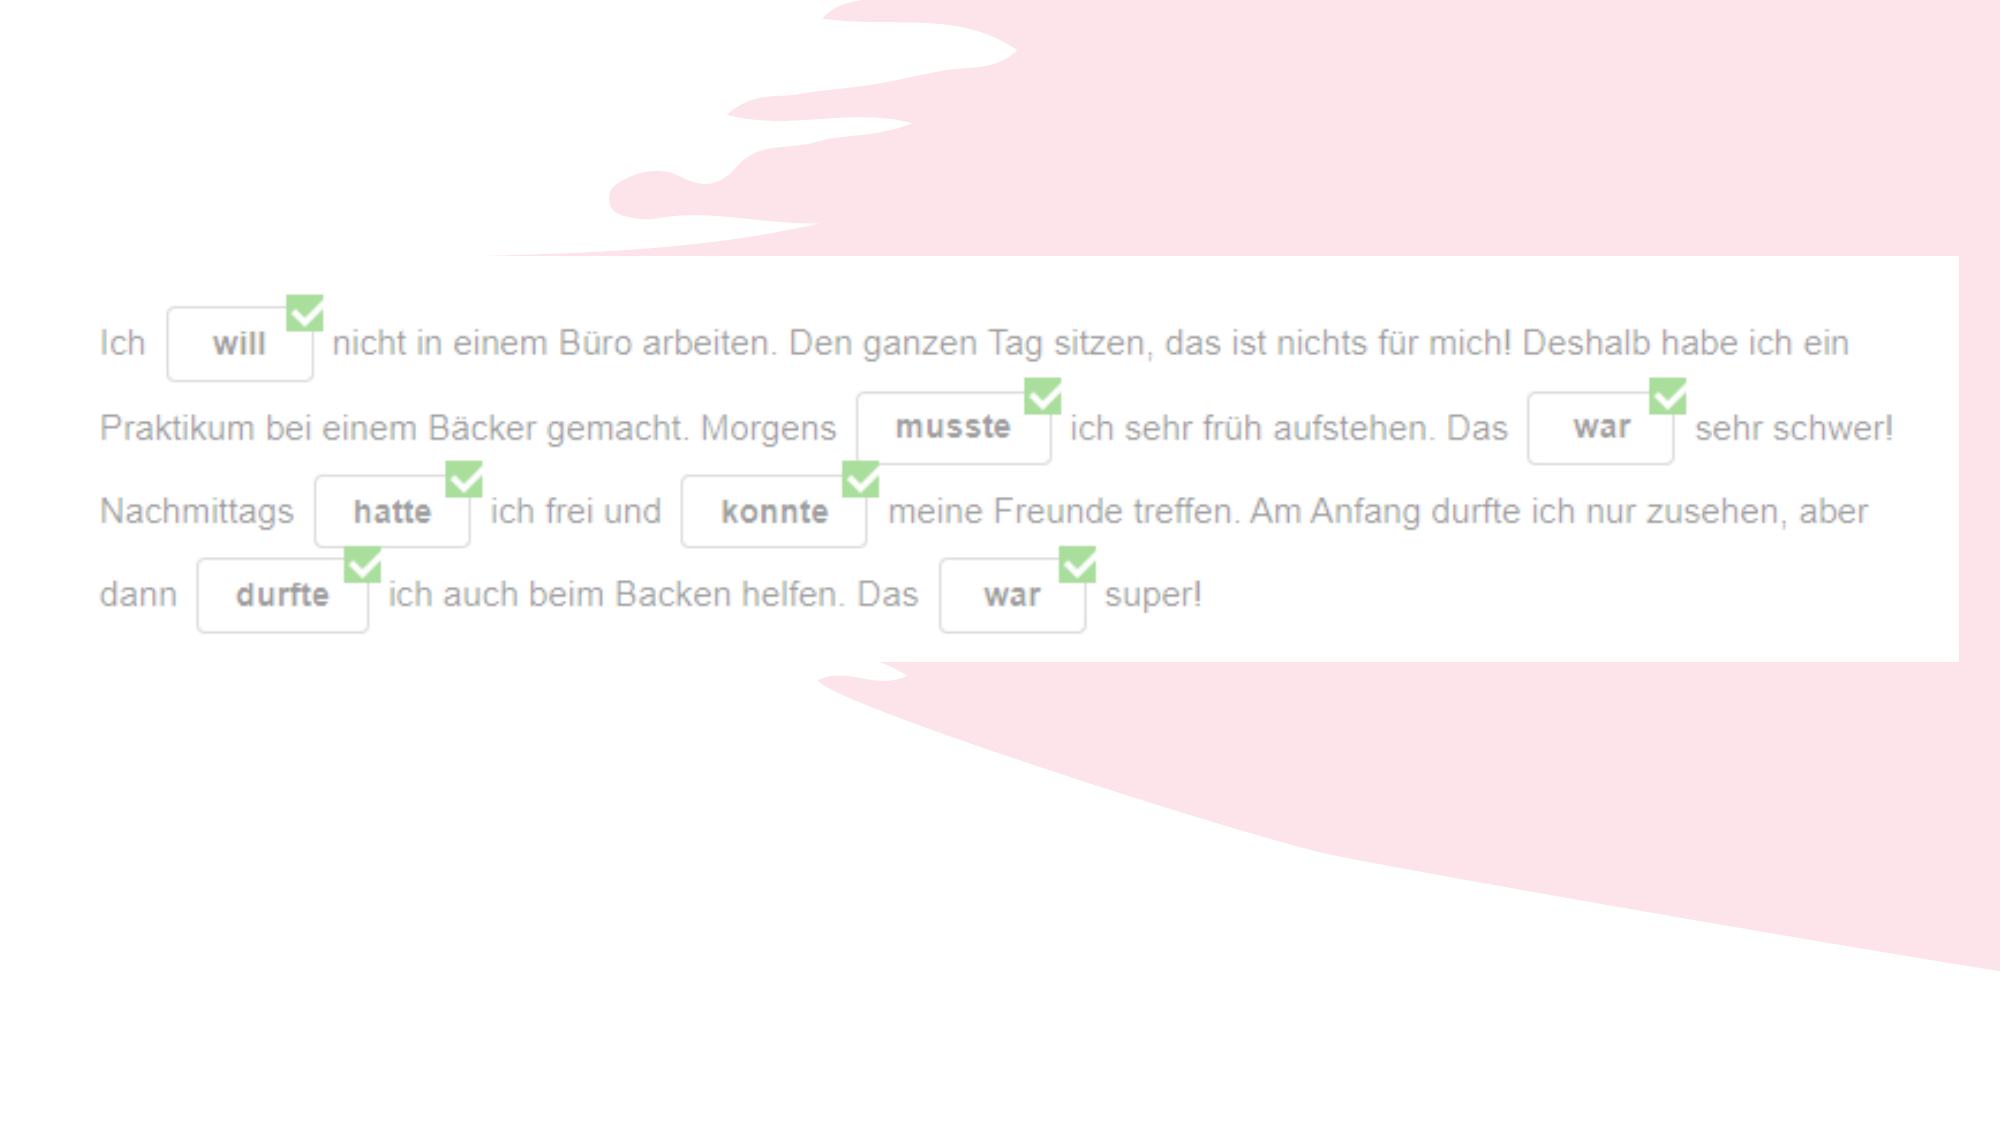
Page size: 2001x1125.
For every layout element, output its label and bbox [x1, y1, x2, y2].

picture [31, 256, 1959, 662]
